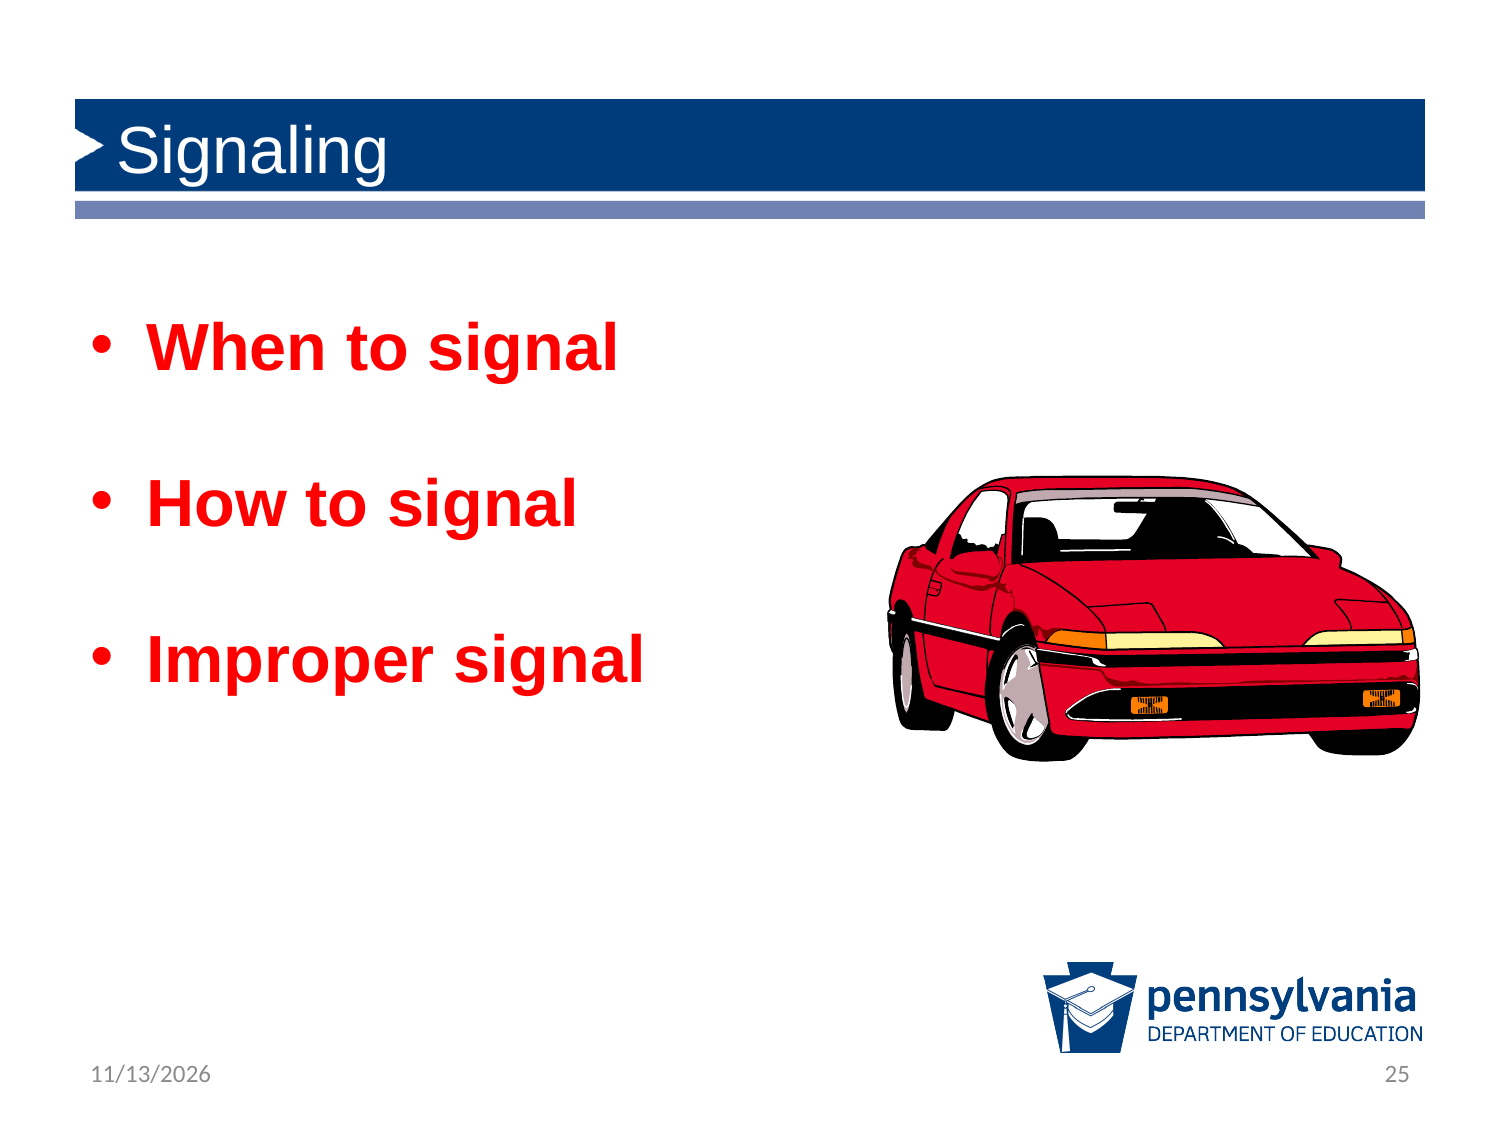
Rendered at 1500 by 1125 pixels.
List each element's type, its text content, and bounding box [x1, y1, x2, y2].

picture [1043, 991, 1422, 1053]
list When to signal How to signal Improper signal [75, 248, 1425, 991]
picture [75, 99, 1425, 219]
slide_number 25 [1074, 1042, 1425, 1103]
text_box Signaling [101, 99, 406, 195]
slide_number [75, 1042, 425, 1103]
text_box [887, 473, 1426, 765]
